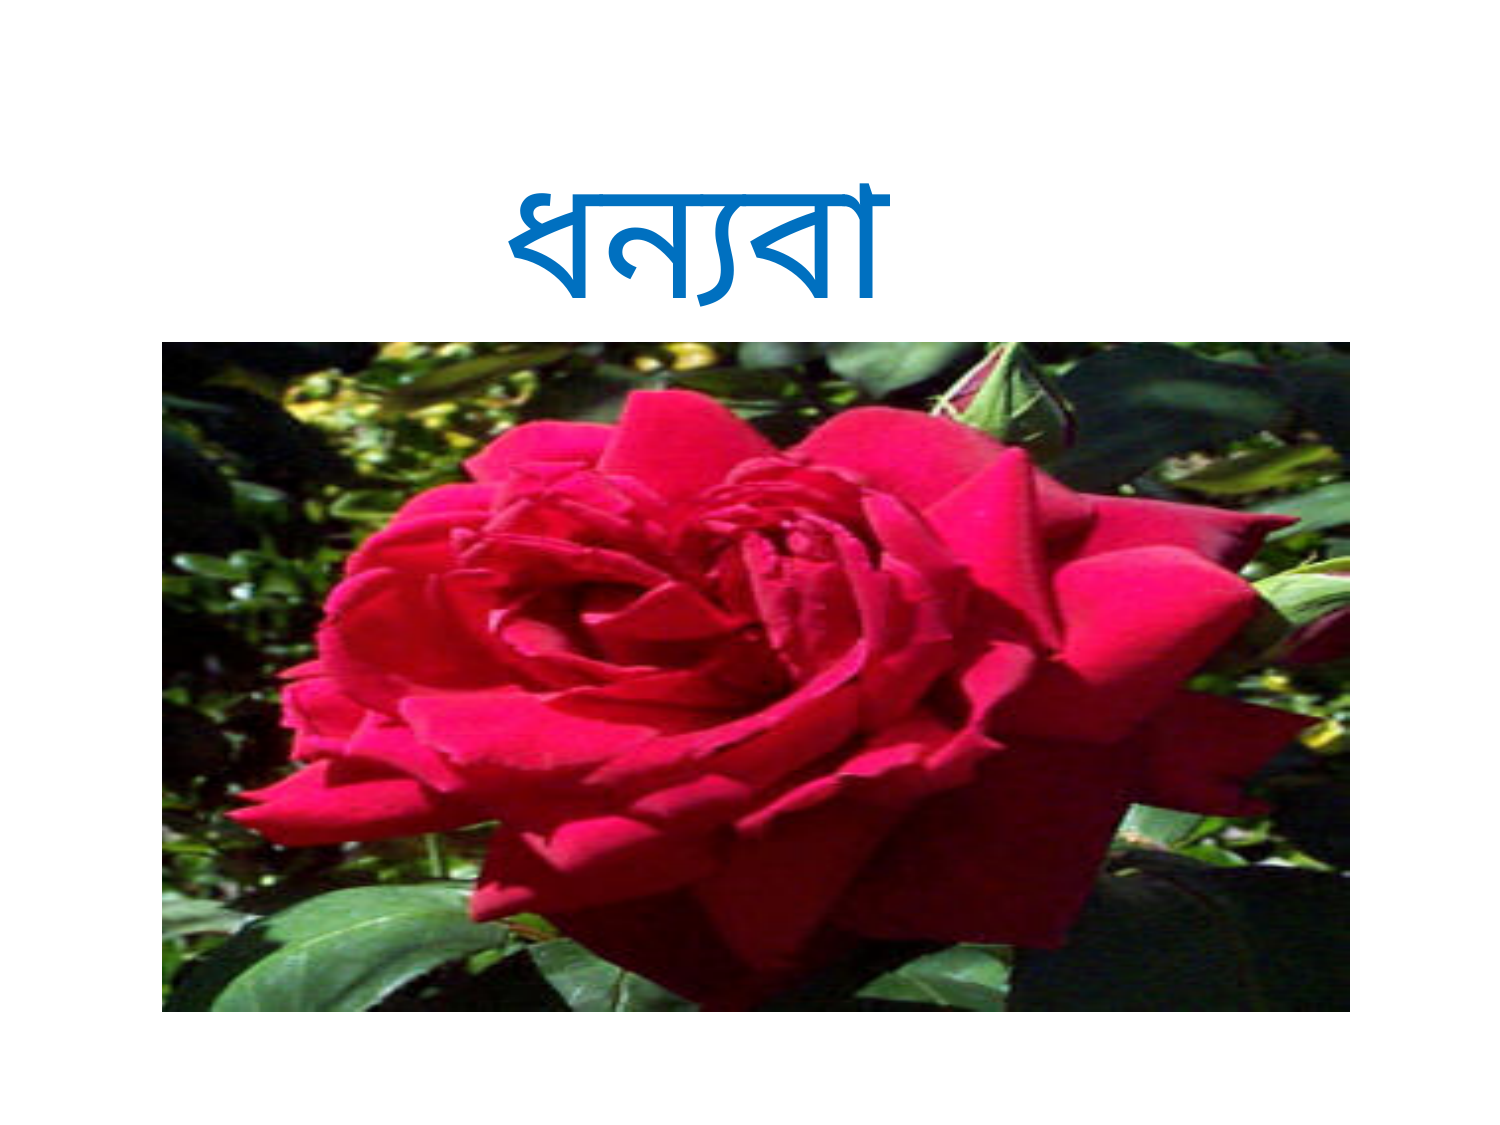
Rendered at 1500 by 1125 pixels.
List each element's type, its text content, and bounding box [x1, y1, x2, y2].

text_box ধন্যবাদ [487, 124, 938, 340]
picture [162, 341, 1351, 1012]
